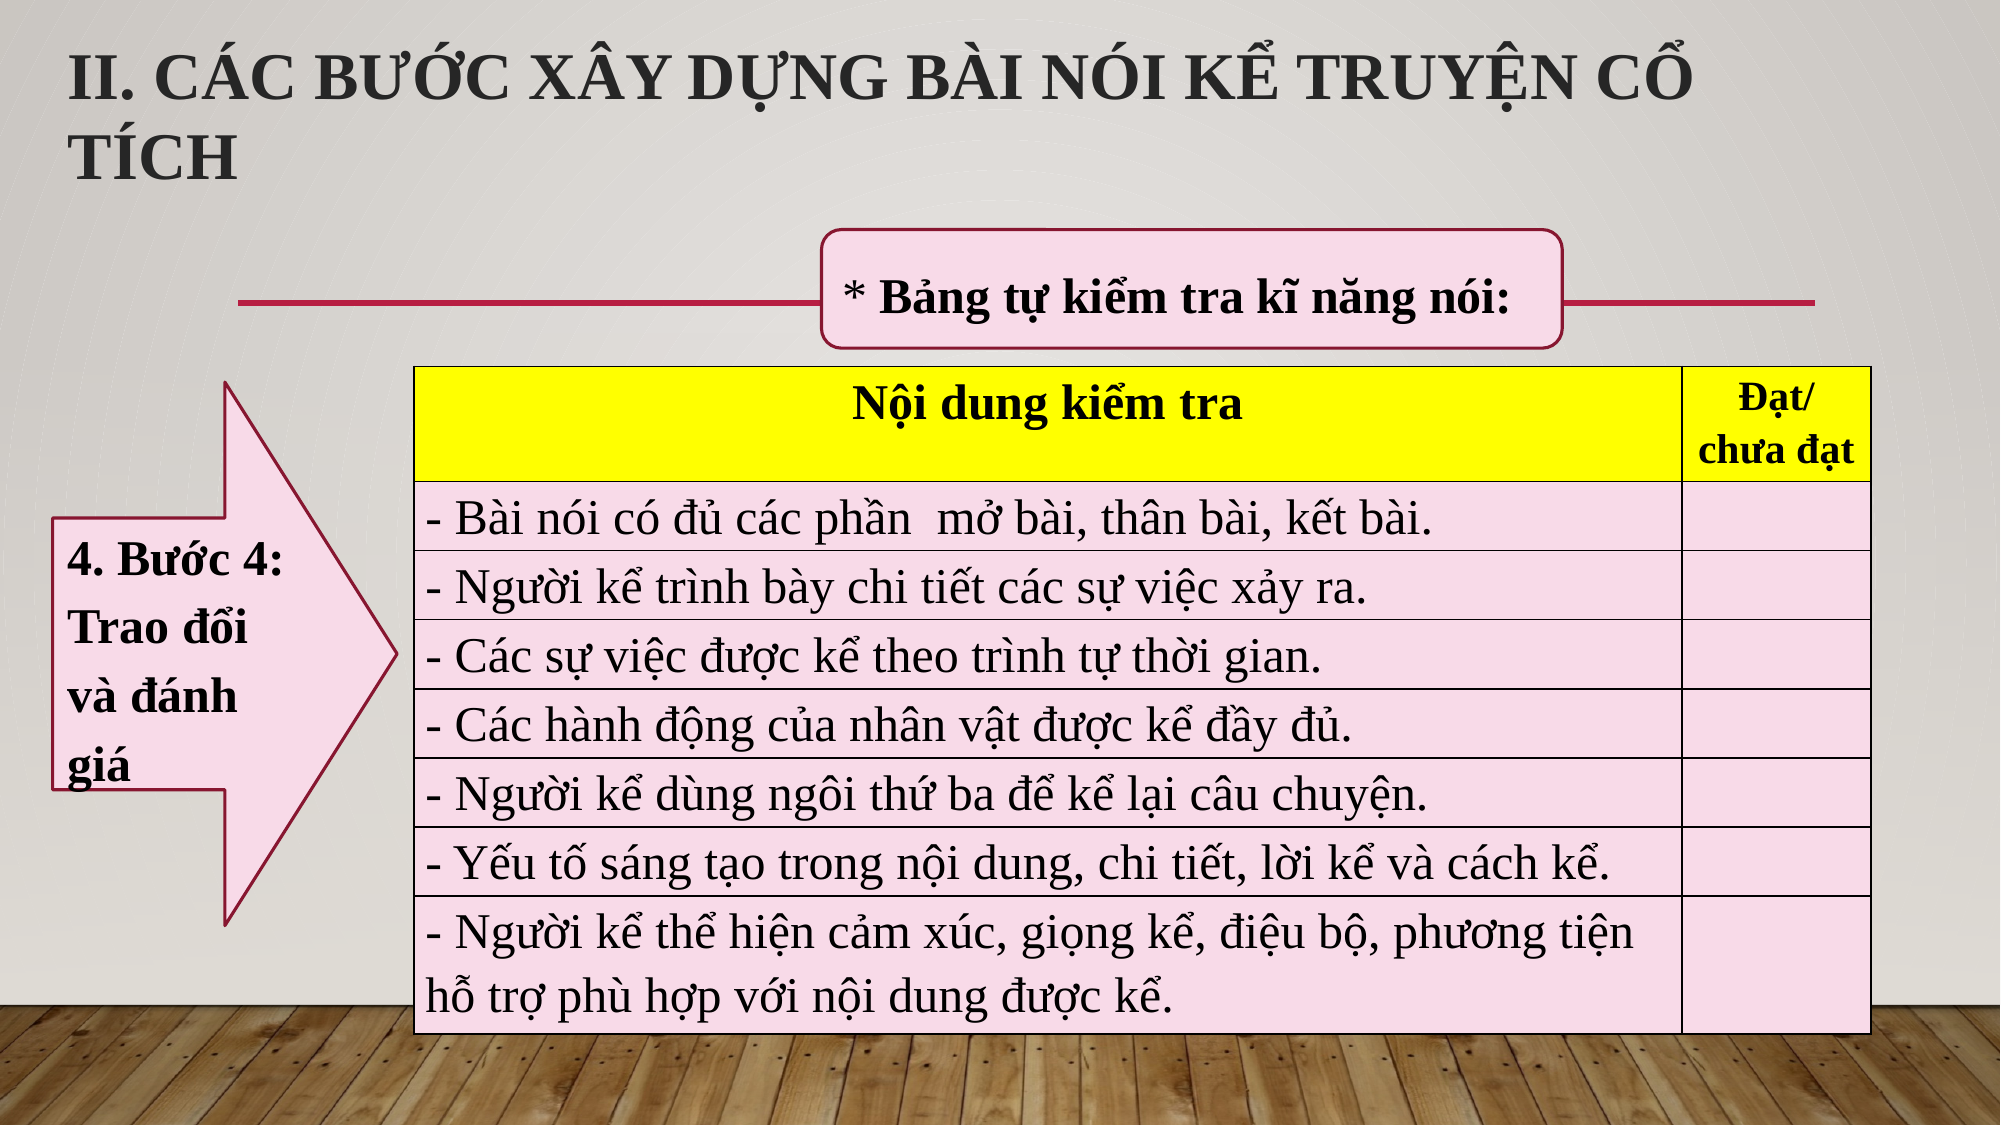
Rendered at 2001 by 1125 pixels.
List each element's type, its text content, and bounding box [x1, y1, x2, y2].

table_header Nội dung kiểm tra [415, 367, 1681, 481]
text_box * Bảng tự kiểm tra kĩ năng nói: [820, 228, 1564, 350]
text_box II. CÁC BƯỚC XÂY DỰNG BÀI NÓI KỂ TRUYỆN CỔ TÍCH [52, 25, 1871, 201]
table_cell [1683, 828, 1870, 895]
table_header Đạt/ chưa đạt [1683, 367, 1870, 481]
table_cell [1683, 690, 1870, 757]
table_cell - Các sự việc được kể theo trình tự thời gian. [415, 620, 1681, 688]
table_cell - Người kể thể hiện cảm xúc, giọng kể, điệu bộ, phương tiện hỗ trợ phù hợp với nội dung được kể. [415, 897, 1681, 1033]
table_cell [1683, 897, 1870, 1033]
table_cell [1683, 551, 1870, 619]
table_cell [1683, 620, 1870, 688]
table_cell - Các hành động của nhân vật được kể đầy đủ. [415, 690, 1681, 757]
table_cell [1683, 482, 1870, 550]
table_cell [1683, 759, 1870, 826]
picture [0, 1005, 2000, 1125]
text_box 4. Bước 4: Trao đổi và đánh giá [51, 380, 399, 927]
table_cell - Người kể dùng ngôi thứ ba để kể lại câu chuyện. [415, 759, 1681, 826]
table_cell - Bài nói có đủ các phần mở bài, thân bài, kết bài. [415, 482, 1681, 550]
table_cell - Người kể trình bày chi tiết các sự việc xảy ra. [415, 551, 1681, 619]
table_cell - Yếu tố sáng tạo trong nội dung, chi tiết, lời kể và cách kể. [415, 828, 1681, 895]
